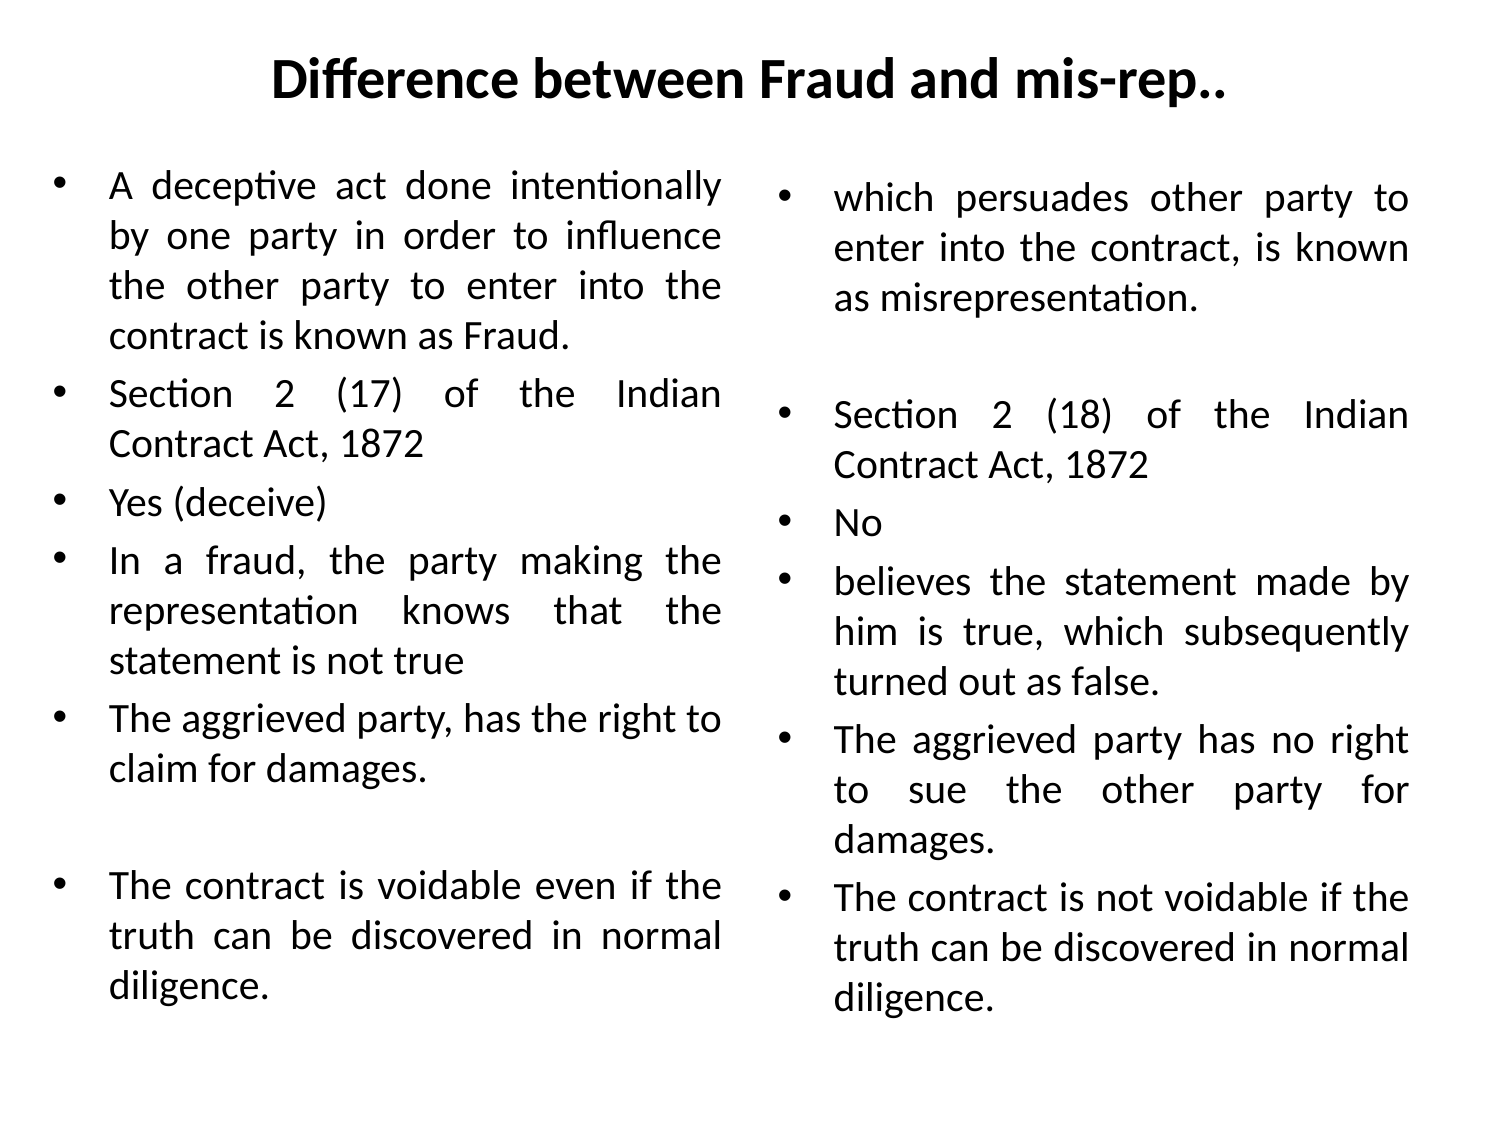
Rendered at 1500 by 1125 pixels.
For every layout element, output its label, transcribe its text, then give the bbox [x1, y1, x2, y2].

list A deceptive act done intentionally by one party in order to influence the other party to enter into the contract is known as Fraud. Section 2 (17) of the Indian Contract Act, 1872 Yes (deceive) In a fraud, the party making the representation knows that the statement is not true The aggrieved party, has the right to claim for damages. The contract is voidable even if the truth can be discovered in normal diligence. [37, 149, 738, 1088]
list which persuades other party to enter into the contract, is known as misrepresentation. Section 2 (18) of the Indian Contract Act, 1872 No believes the statement made by him is true, which subsequently turned out as false. The aggrieved party has no right to sue the other party for damages. The contract is not voidable if the truth can be discovered in normal diligence. [762, 162, 1425, 1063]
title Difference between Fraud and mis-rep.. [75, 24, 1425, 125]
